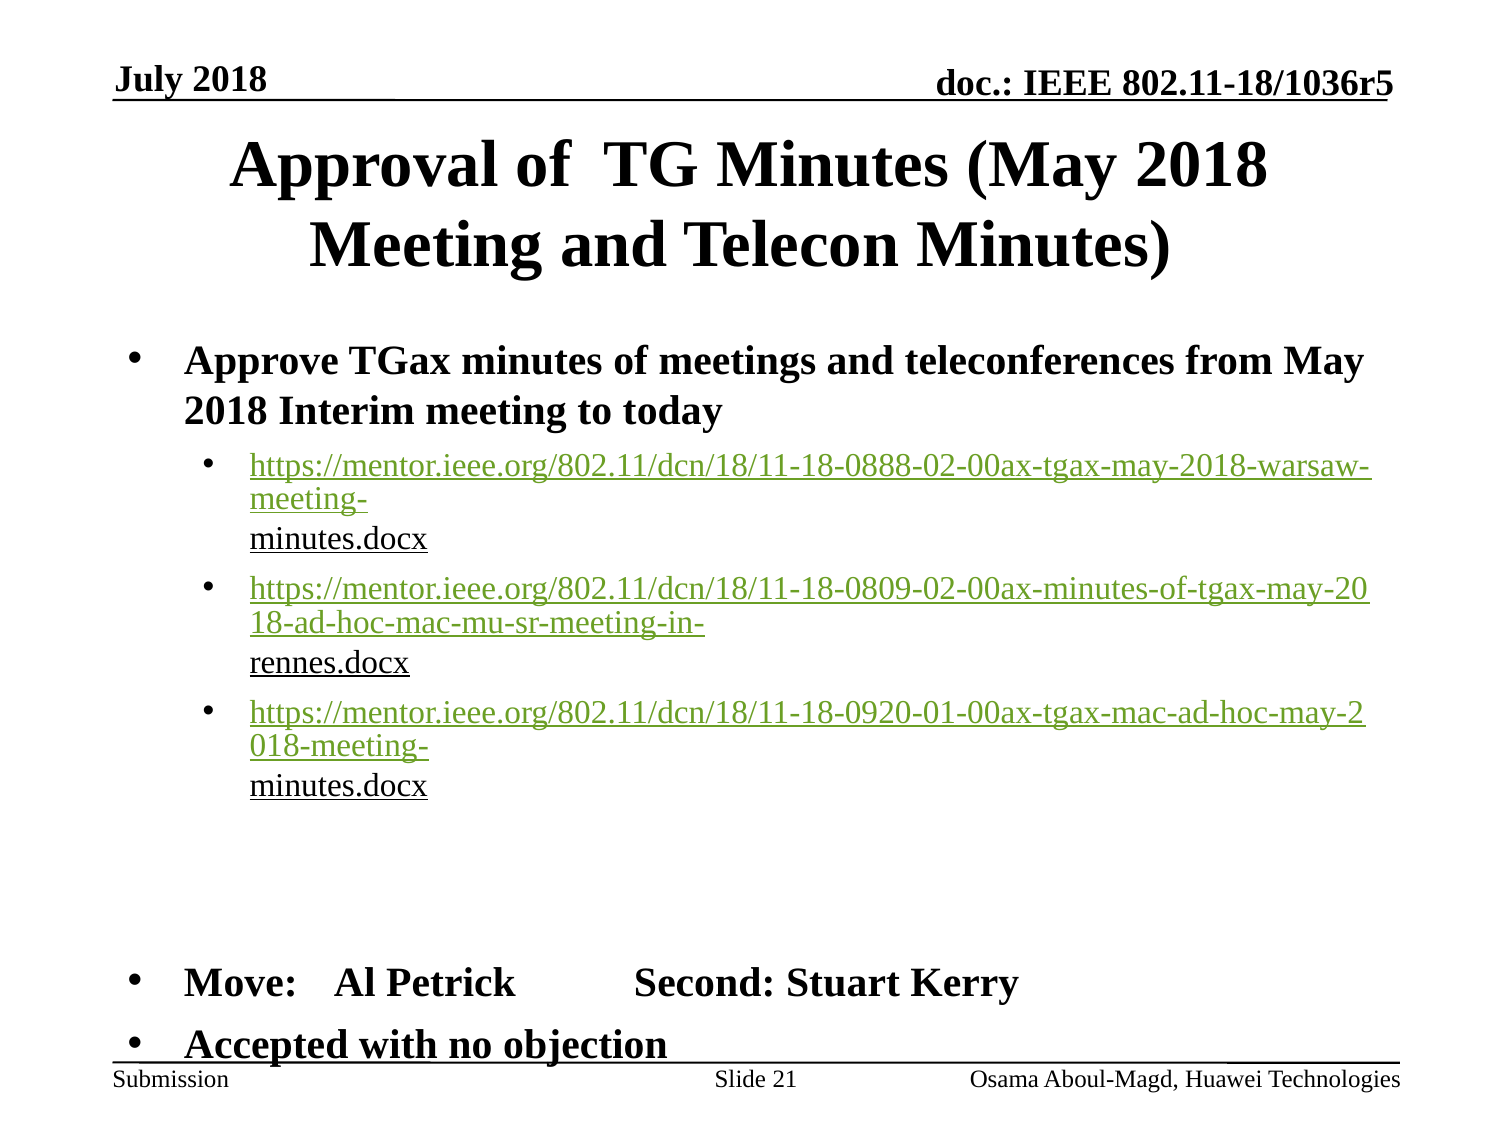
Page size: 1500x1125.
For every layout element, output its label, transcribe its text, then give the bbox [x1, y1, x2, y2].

list Approve TGax minutes of meetings and teleconferences from May 2018 Interim meeting to today https://mentor.ieee.org/802.11/dcn/18/11-18-0888-02-00ax-tgax-may-2018-warsaw-meeting-minutes.docx https://mentor.ieee.org/802.11/dcn/18/11-18-0809-02-00ax-minutes-of-tgax-may-2018-ad-hoc-mac-mu-sr-meeting-in-rennes.docx https://mentor.ieee.org/802.11/dcn/18/11-18-0920-01-00ax-tgax-mac-ad-hoc-may-2018-meeting-minutes.docx Move: Al Petrick Second: Stuart Kerry Accepted with no objection [112, 324, 1388, 1000]
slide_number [114, 54, 423, 100]
footer Osama Aboul-Magd, Huawei Technologies [878, 1061, 1402, 1093]
slide_number Slide 21 [712, 1061, 800, 1123]
title Approval of TG Minutes (May 2018 Meeting and Telecon Minutes) [112, 112, 1388, 288]
